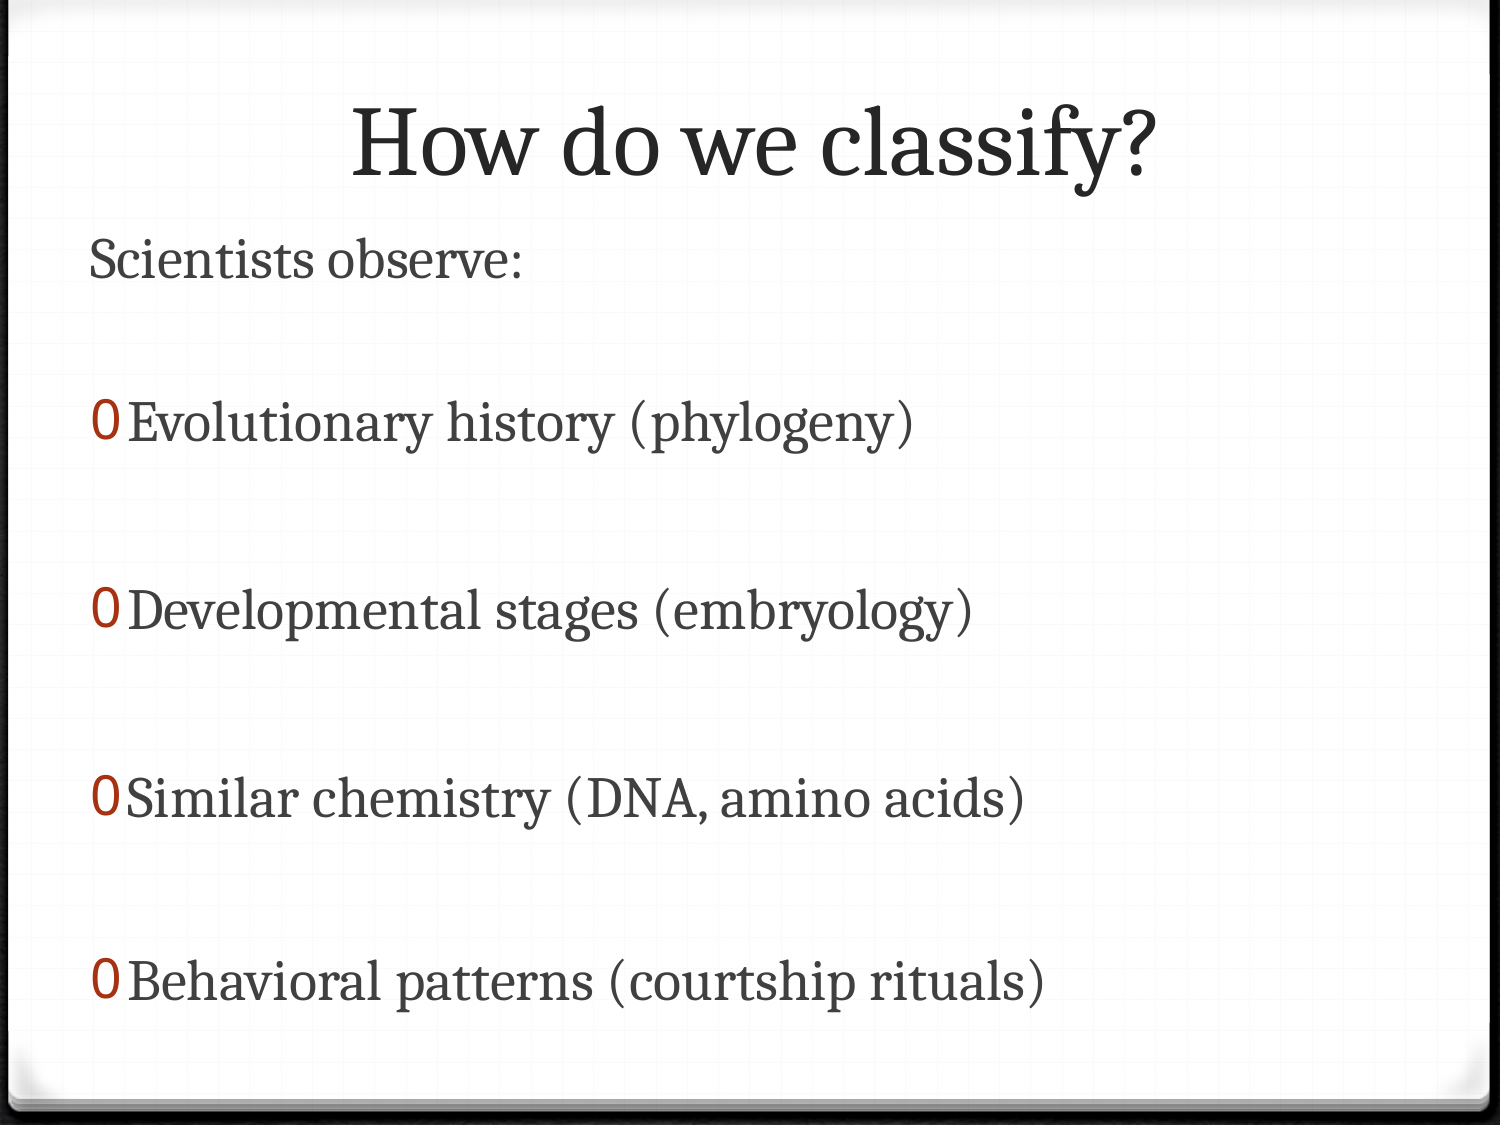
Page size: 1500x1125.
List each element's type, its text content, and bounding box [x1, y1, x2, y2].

title How do we classify? [90, 71, 1425, 200]
list Scientists observe: Evolutionary history (phylogeny) Developmental stages (embryology) Similar chemistry (DNA, amino acids) Behavioral patterns (courtship rituals) [75, 212, 1450, 1025]
picture [0, 0, 1500, 1125]
